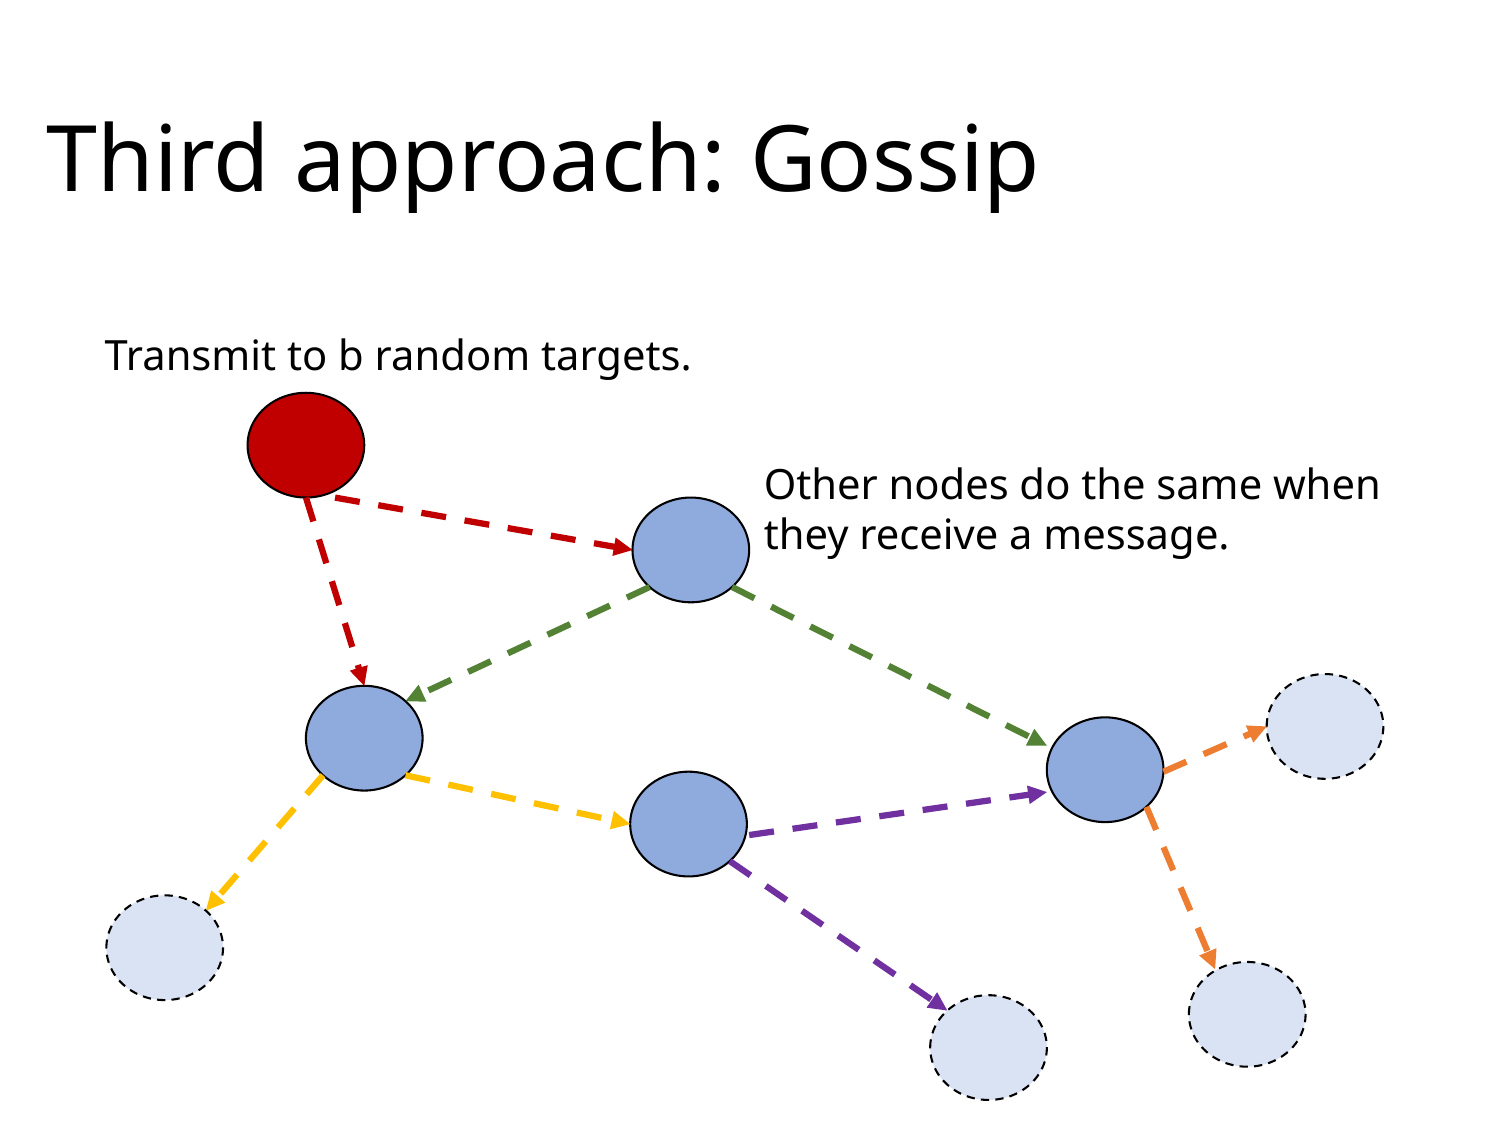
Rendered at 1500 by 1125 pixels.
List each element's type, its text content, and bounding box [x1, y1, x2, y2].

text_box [205, 775, 323, 911]
title Third approach: Gossip [31, 52, 1467, 223]
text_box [1146, 806, 1216, 970]
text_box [1163, 726, 1267, 772]
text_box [732, 586, 1047, 746]
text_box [305, 497, 365, 686]
text_box Other nodes do the same when they receive a message. [749, 450, 1423, 566]
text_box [405, 587, 650, 702]
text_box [729, 861, 948, 1011]
text_box [246, 391, 366, 499]
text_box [749, 792, 1047, 836]
text_box [929, 994, 1048, 1101]
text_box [335, 497, 633, 550]
text_box Transmit to b random targets. [89, 321, 935, 386]
text_box [31, 223, 1467, 760]
text_box [1187, 960, 1307, 1068]
text_box [631, 496, 749, 604]
text_box [304, 684, 424, 792]
text_box [1045, 716, 1165, 824]
text_box [1265, 673, 1385, 780]
text_box [105, 894, 225, 1002]
text_box [629, 770, 748, 878]
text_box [405, 775, 631, 825]
